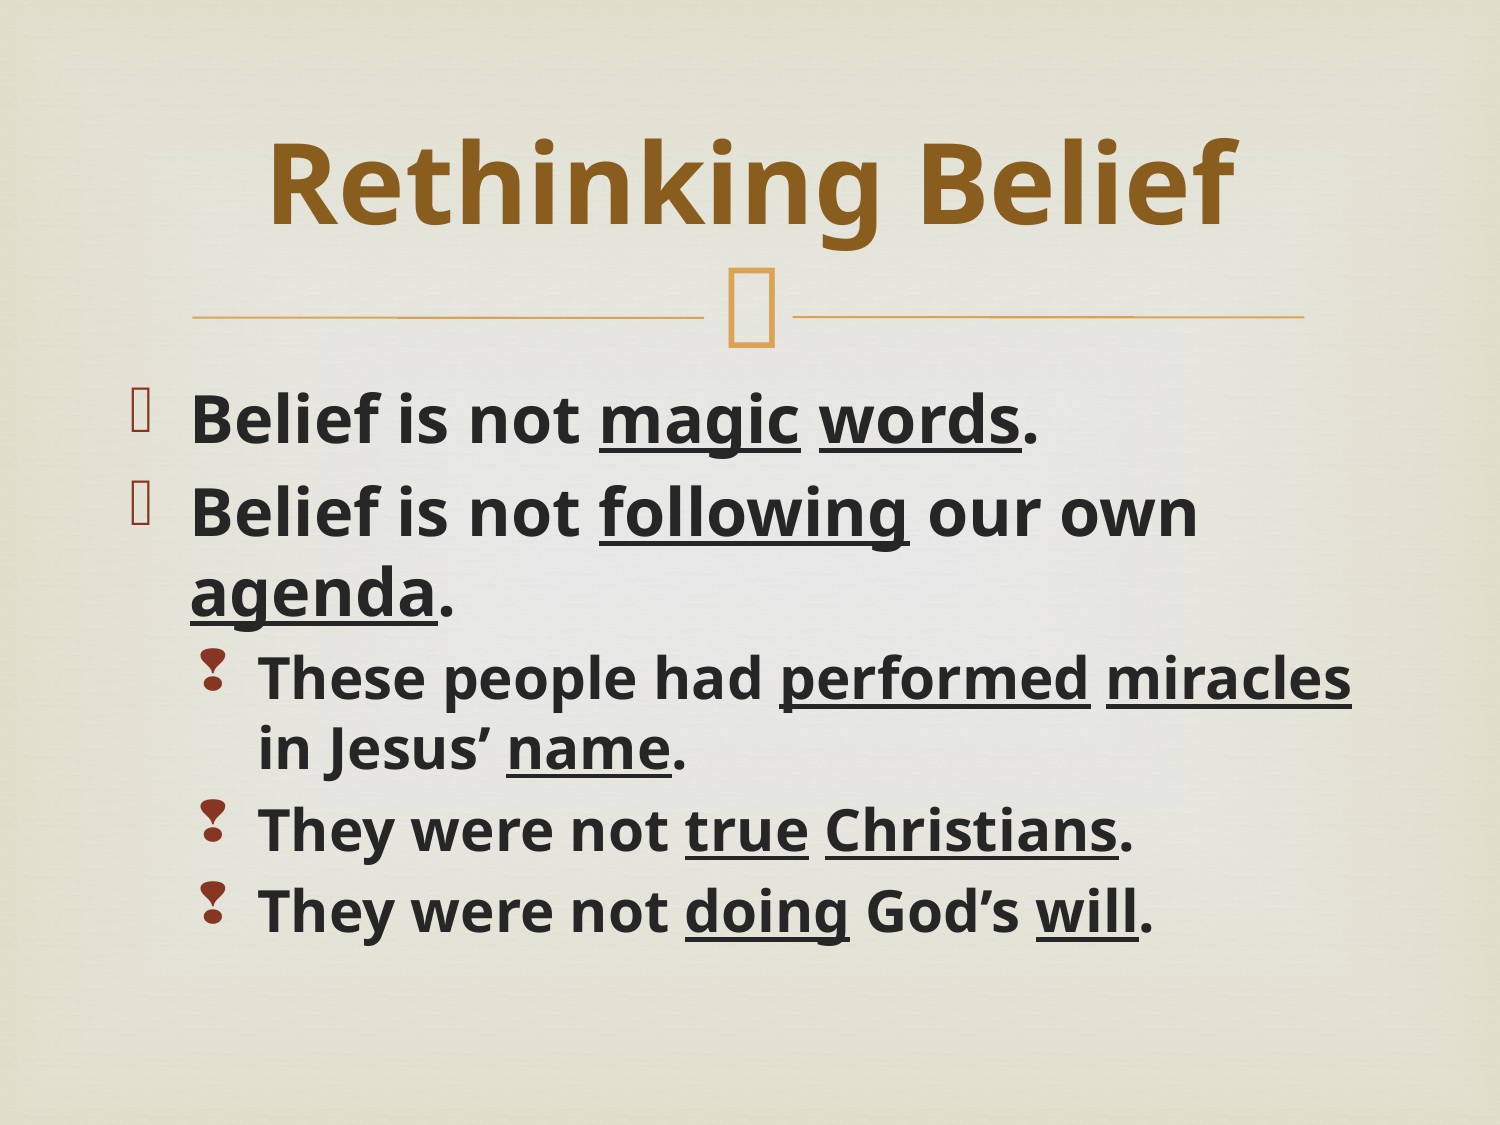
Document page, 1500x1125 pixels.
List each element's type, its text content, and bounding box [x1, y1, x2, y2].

list Belief is not magic words. Belief is not following our own agenda. These people had performed miracles in Jesus’ name. They were not true Christians. They were not doing God’s will. [114, 368, 1386, 1005]
title Rethinking Belief [0, 93, 1500, 267]
